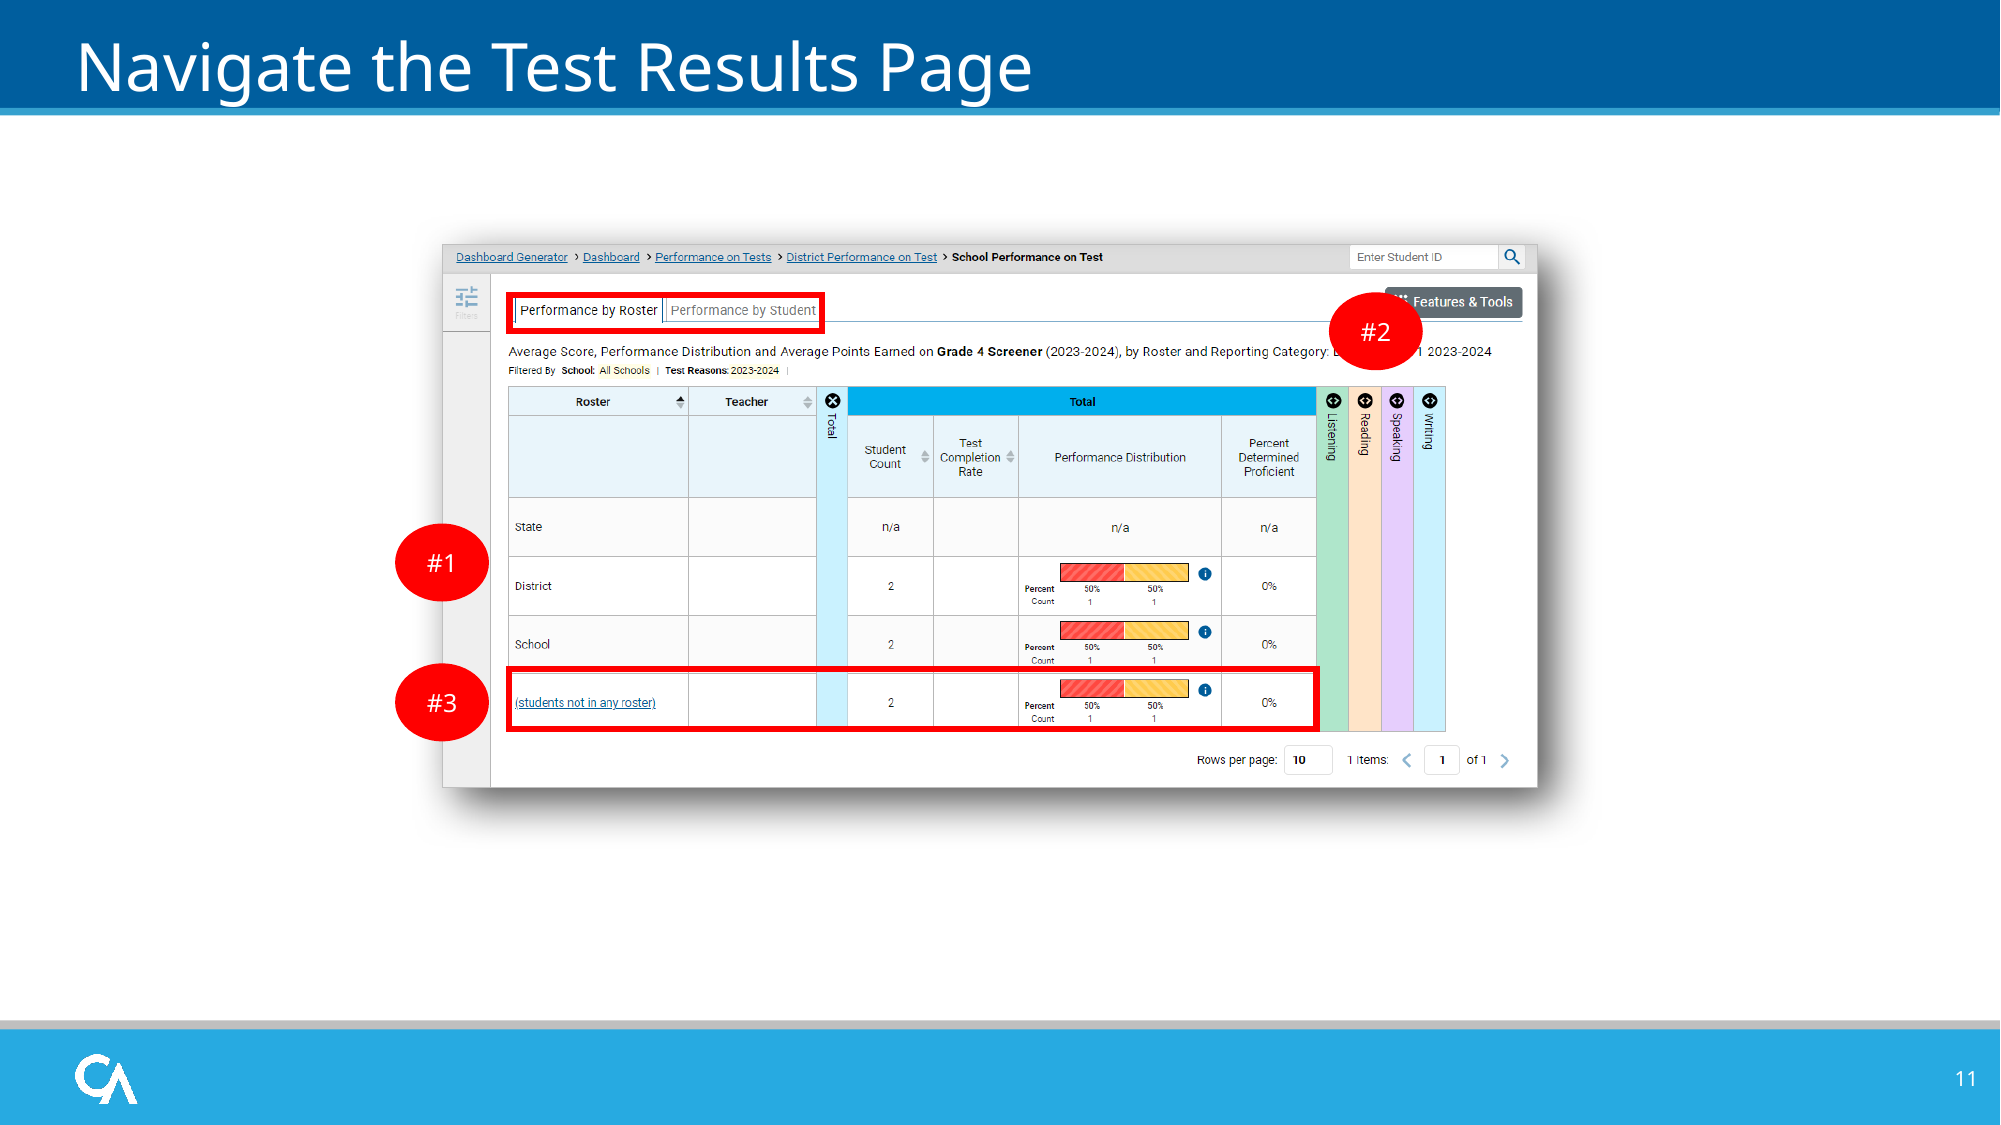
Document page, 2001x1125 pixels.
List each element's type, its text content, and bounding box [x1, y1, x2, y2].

title Navigate the Test Results Page [75, 15, 1913, 105]
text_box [396, 244, 1538, 788]
slide_number 11 [1877, 1057, 1993, 1103]
picture [75, 1054, 138, 1104]
